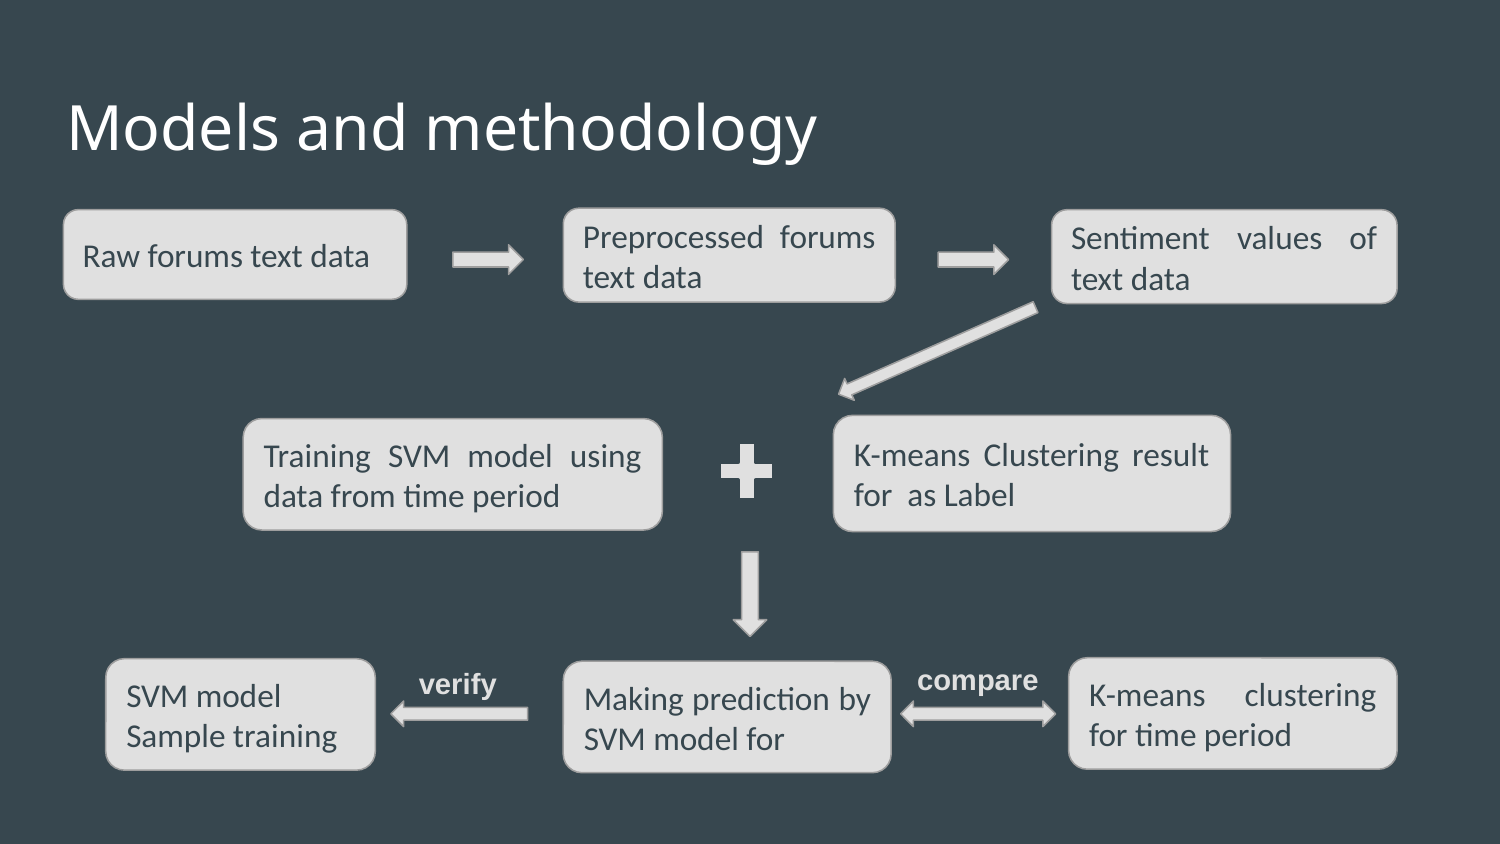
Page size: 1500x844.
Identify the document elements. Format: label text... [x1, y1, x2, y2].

text_box Sentiment values of text data [1051, 209, 1398, 304]
text_box SVM model Sample training [105, 658, 376, 771]
text_box [717, 440, 777, 502]
text_box verify [403, 657, 512, 708]
text_box [733, 551, 767, 637]
title Models and methodology [51, 72, 1449, 167]
text_box [900, 704, 1056, 727]
text_box [838, 301, 1038, 401]
text_box [938, 244, 1009, 275]
text_box Raw forums text data [63, 209, 407, 300]
text_box compare [902, 654, 1058, 704]
text_box [390, 701, 528, 727]
text_box [452, 244, 524, 275]
text_box Preprocessed forums text data [563, 208, 896, 303]
